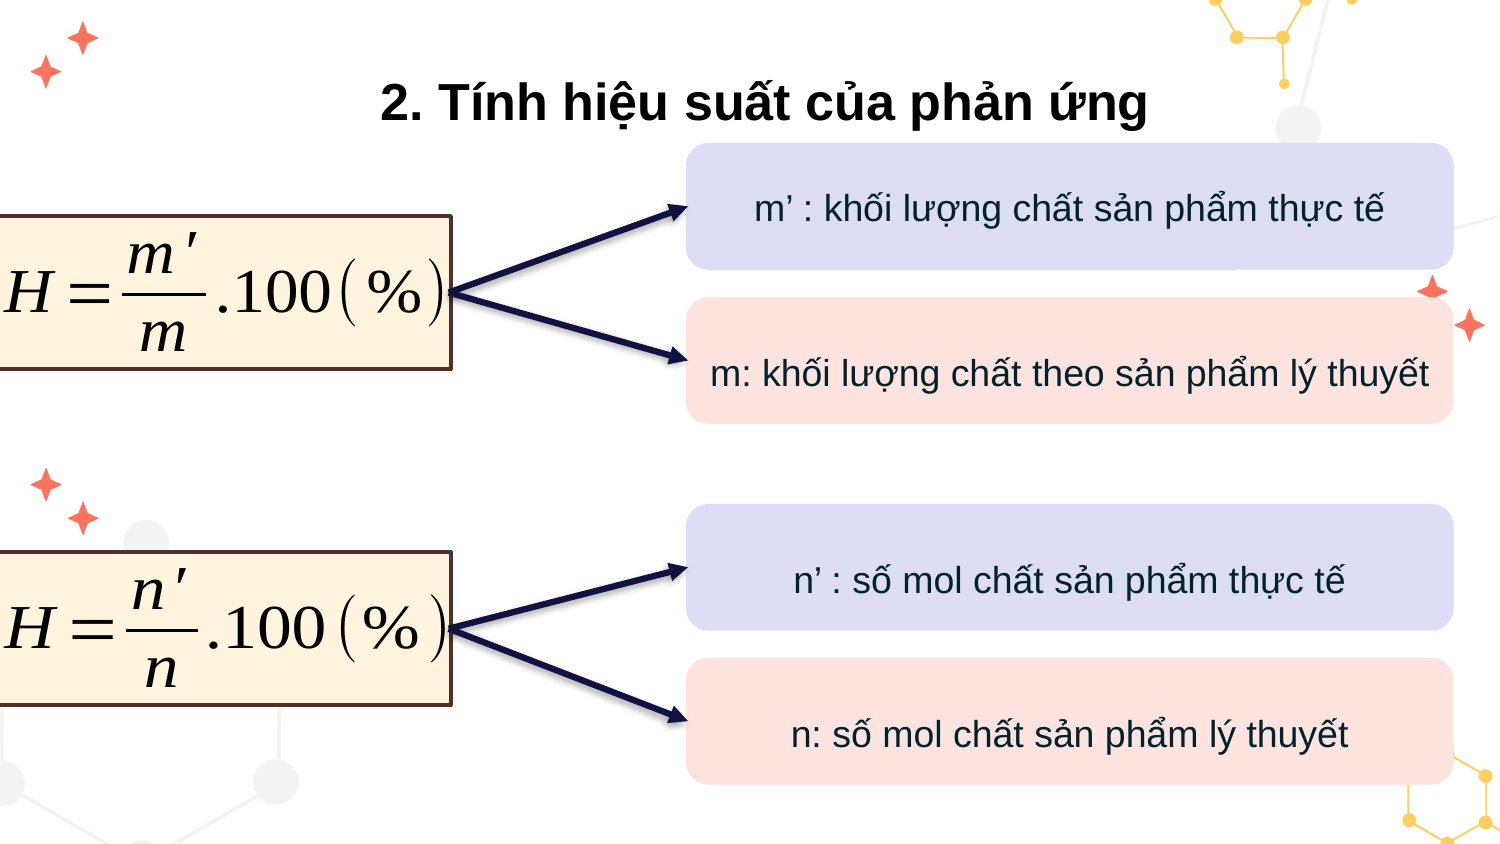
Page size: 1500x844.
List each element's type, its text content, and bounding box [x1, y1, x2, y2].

text_box m: khối lượng chất theo sản phẩm lý thuyết [685, 297, 1454, 424]
text_box n: số mol chất sản phẩm lý thuyết [685, 657, 1454, 785]
text_box 2. Tính hiệu suất của phản ứng [280, 29, 1251, 138]
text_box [448, 206, 689, 291]
text_box m’ : khối lượng chất sản phẩm thực tế [685, 142, 1454, 270]
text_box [448, 292, 689, 361]
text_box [448, 628, 689, 722]
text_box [448, 567, 689, 628]
text_box n’ : số mol chất sản phẩm thực tế [685, 503, 1454, 631]
